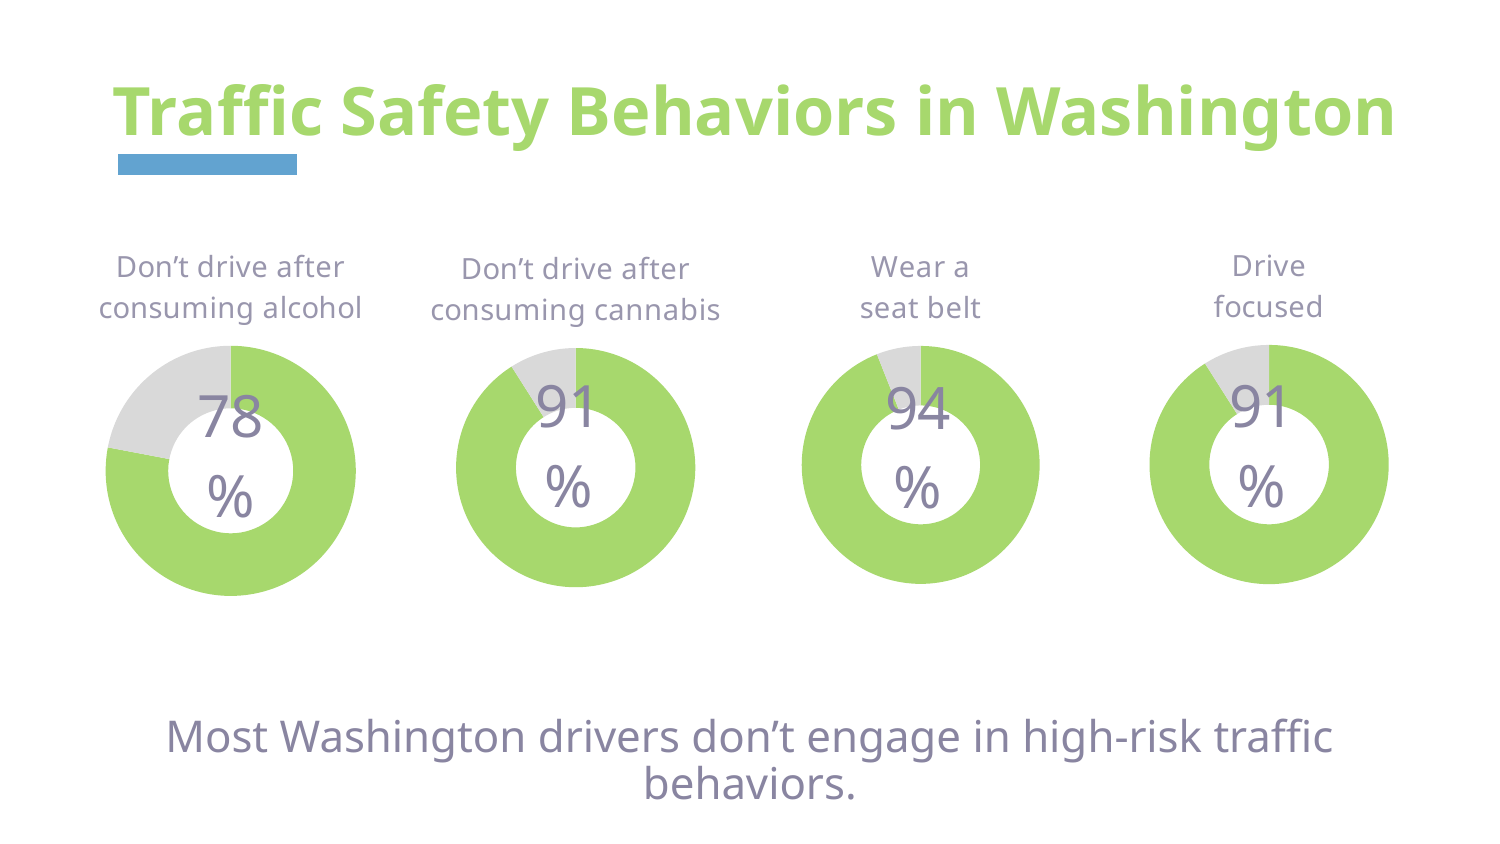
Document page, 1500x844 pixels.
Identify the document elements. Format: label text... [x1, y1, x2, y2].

chart [0, 219, 1500, 695]
title Traffic Safety Behaviors in Washington [112, 42, 1484, 149]
text_box Most Washington drivers don’t engage in high-risk traffic behaviors. [59, 700, 1441, 844]
